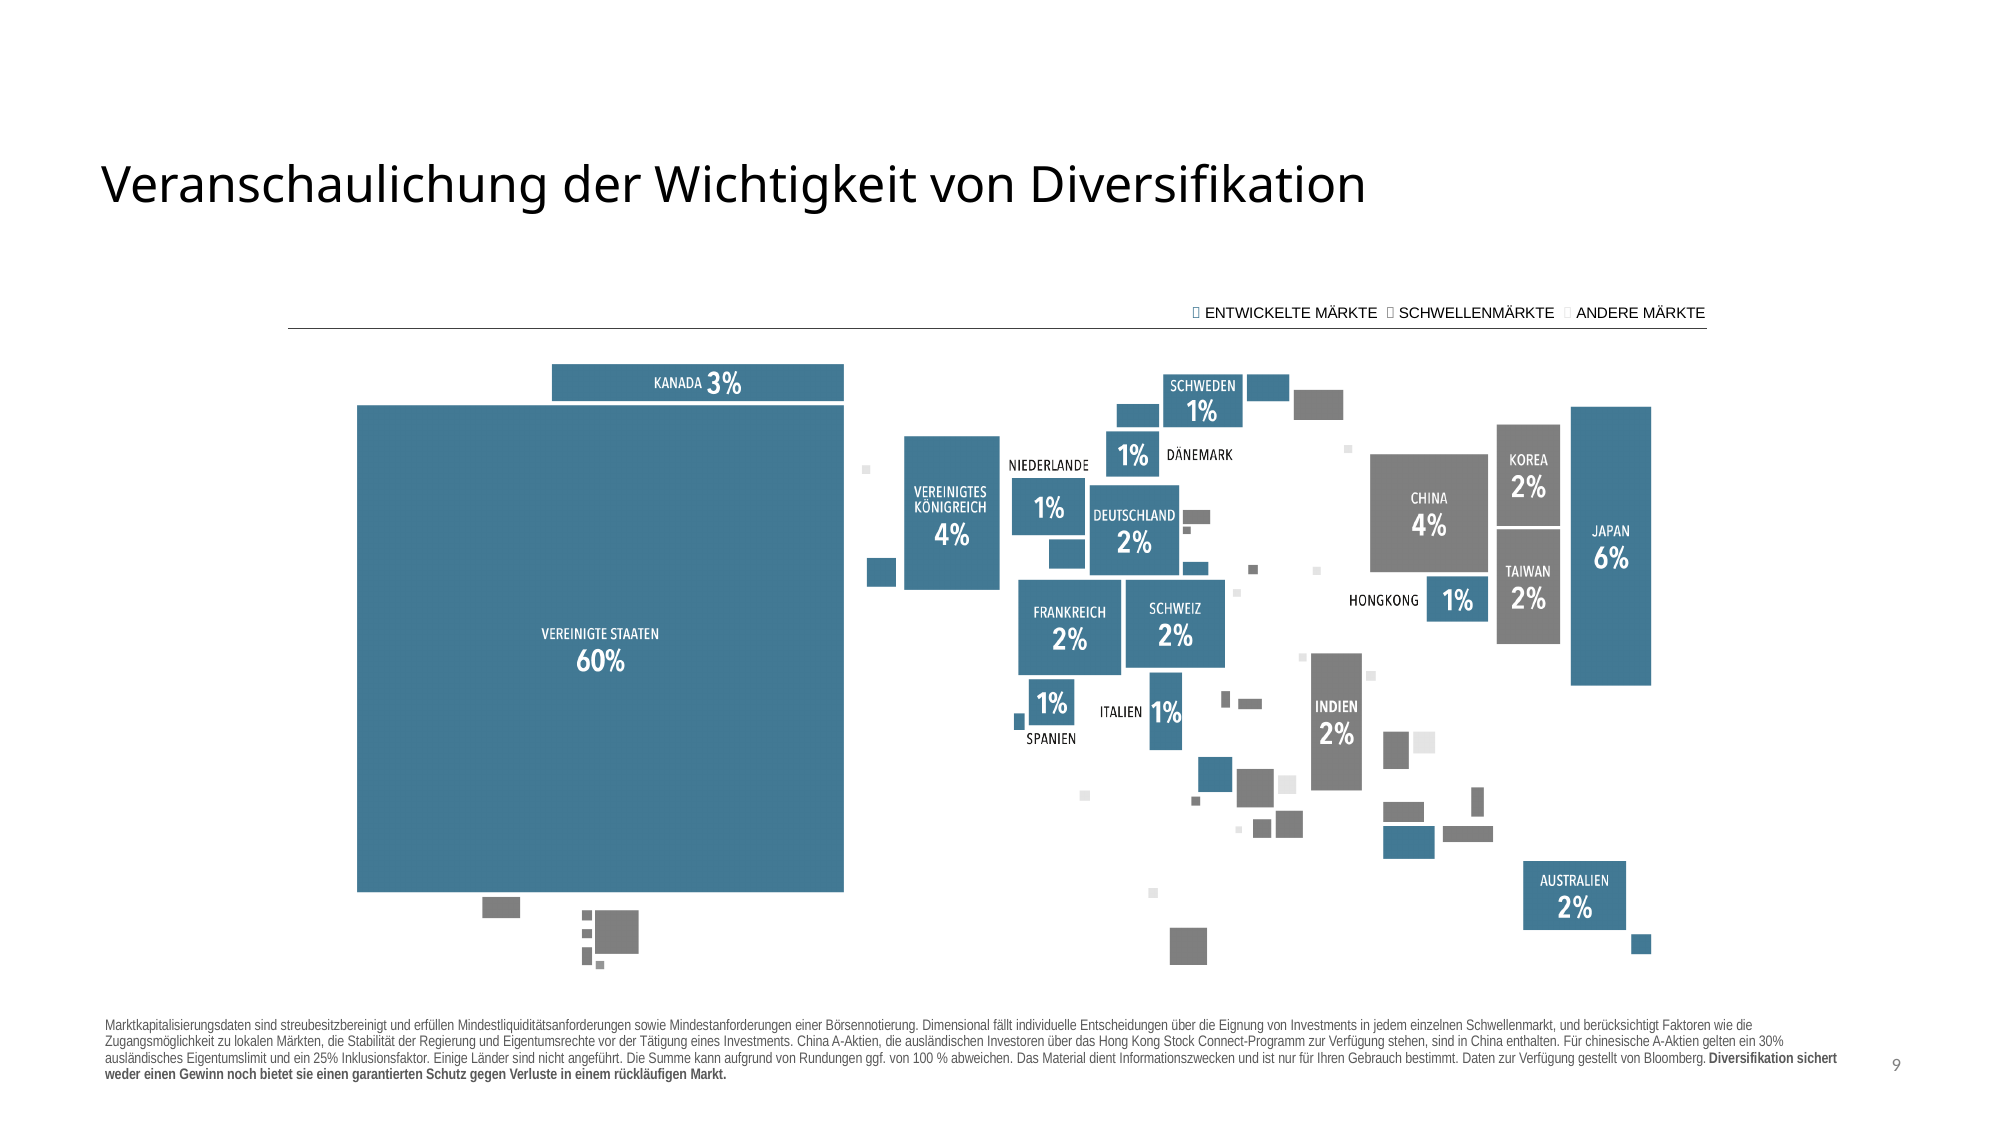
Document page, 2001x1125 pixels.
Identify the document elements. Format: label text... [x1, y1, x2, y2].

picture [352, 360, 1656, 974]
title Veranschaulichung der Wichtigkeit von Diversifikation [86, 98, 1887, 174]
slide_number 9 [1818, 1022, 1917, 1083]
list Marktkapitalisierungsdaten sind streubesitzbereinigt und erfüllen Mindestliquiditätsanforderungen sowie Mindestanforderungen einer Börsennotierung. Dimensional fällt individuelle Entscheidungen über die Eignung von Investments in jedem einzelnen Schwellenmarkt, und berücksichtigt Faktoren wie die Zugangsmöglichkeit zu lokalen Märkten, die Stabilität der Regierung und Eigentumsrechte vor der Tätigung eines Investments. China A-Aktien, die ausländischen Investoren über das Hong Kong Stock Connect-Programm zur Verfügung stehen, sind in China enthalten. Für chinesische A-Aktien gelten ein 30% ausländisches Eigentumslimit und ein 25% Inklusionsfaktor. Einige Länder sind nicht angeführt. Die Summe kann aufgrund von Rundungen ggf. von 100 % abweichen. Das Material dient Informationszwecken und ist nur für Ihren Gebrauch bestimmt. Daten zur Verfügung gestellt von Bloomberg. Diversifikation sichert weder einen Gewinn noch bietet sie einen garantierten Schutz gegen Verluste in einem rückläufigen Markt. [105, 1024, 1862, 1083]
text_box  ENTWICKELTE MäRKTE  SCHWELLENMäRKTE  ANDERE MÄRKTE [1107, 296, 1720, 330]
